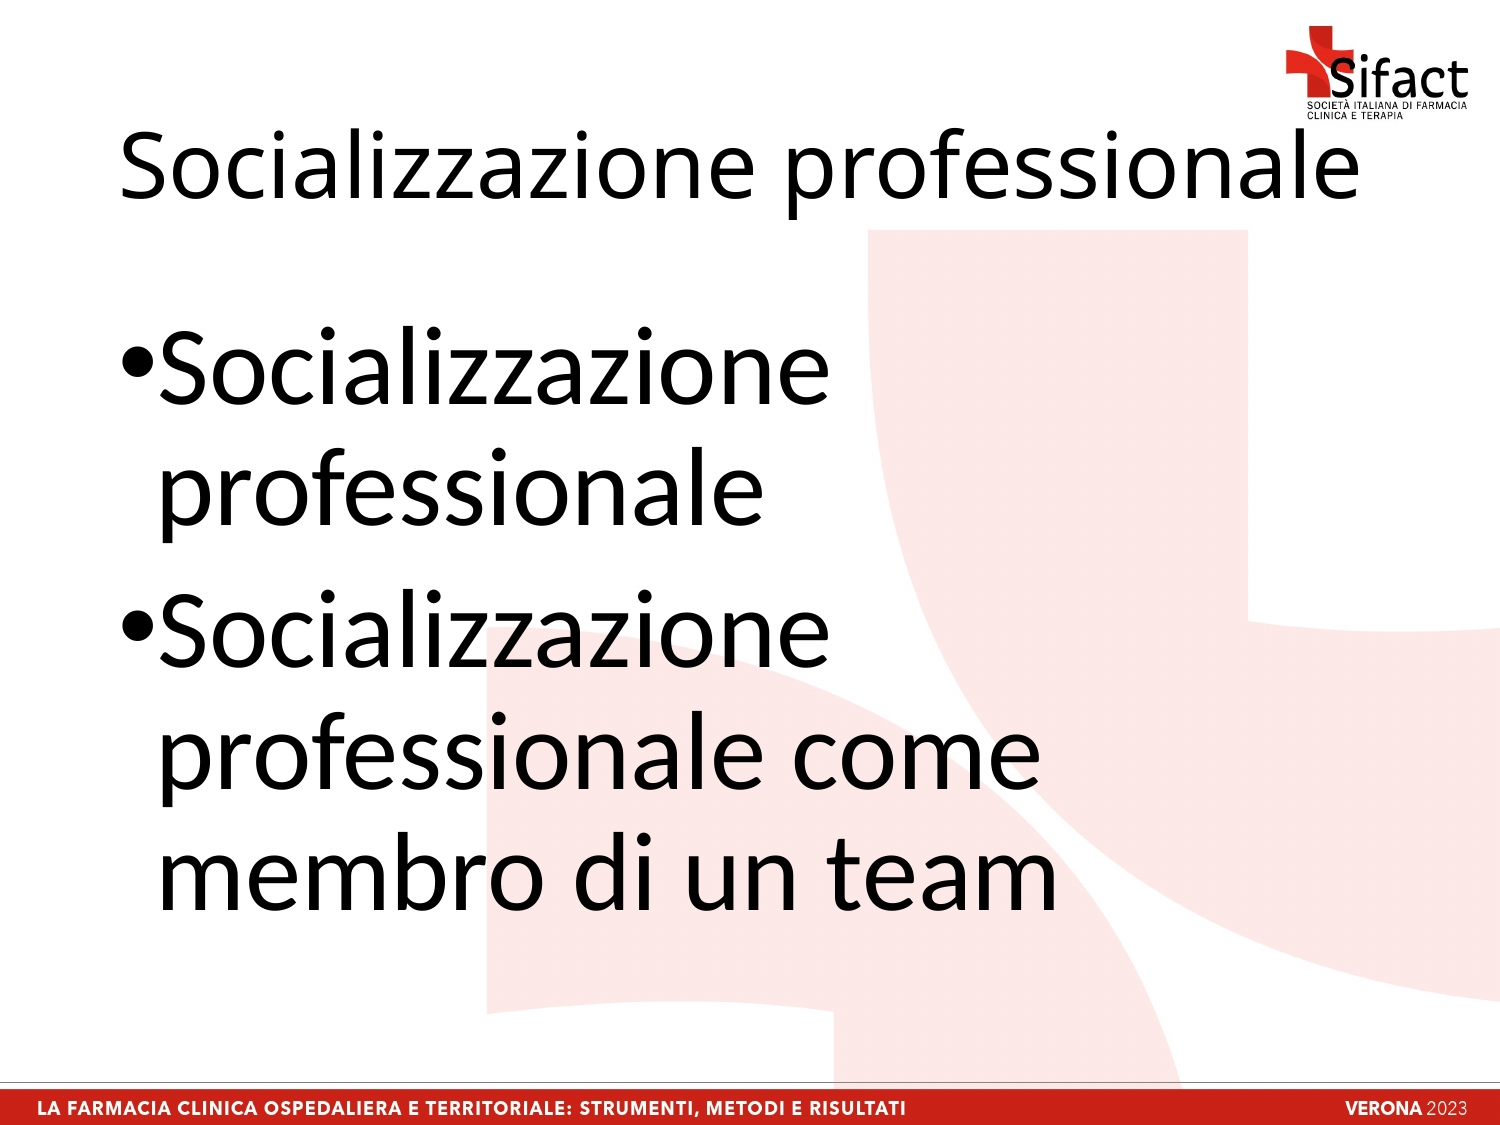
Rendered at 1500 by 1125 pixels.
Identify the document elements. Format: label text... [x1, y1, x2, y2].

picture [0, 0, 1500, 1125]
title Socializzazione professionale [103, 59, 1397, 278]
list Socializzazione professionale Socializzazione professionale come membro di un team [103, 299, 1397, 1014]
